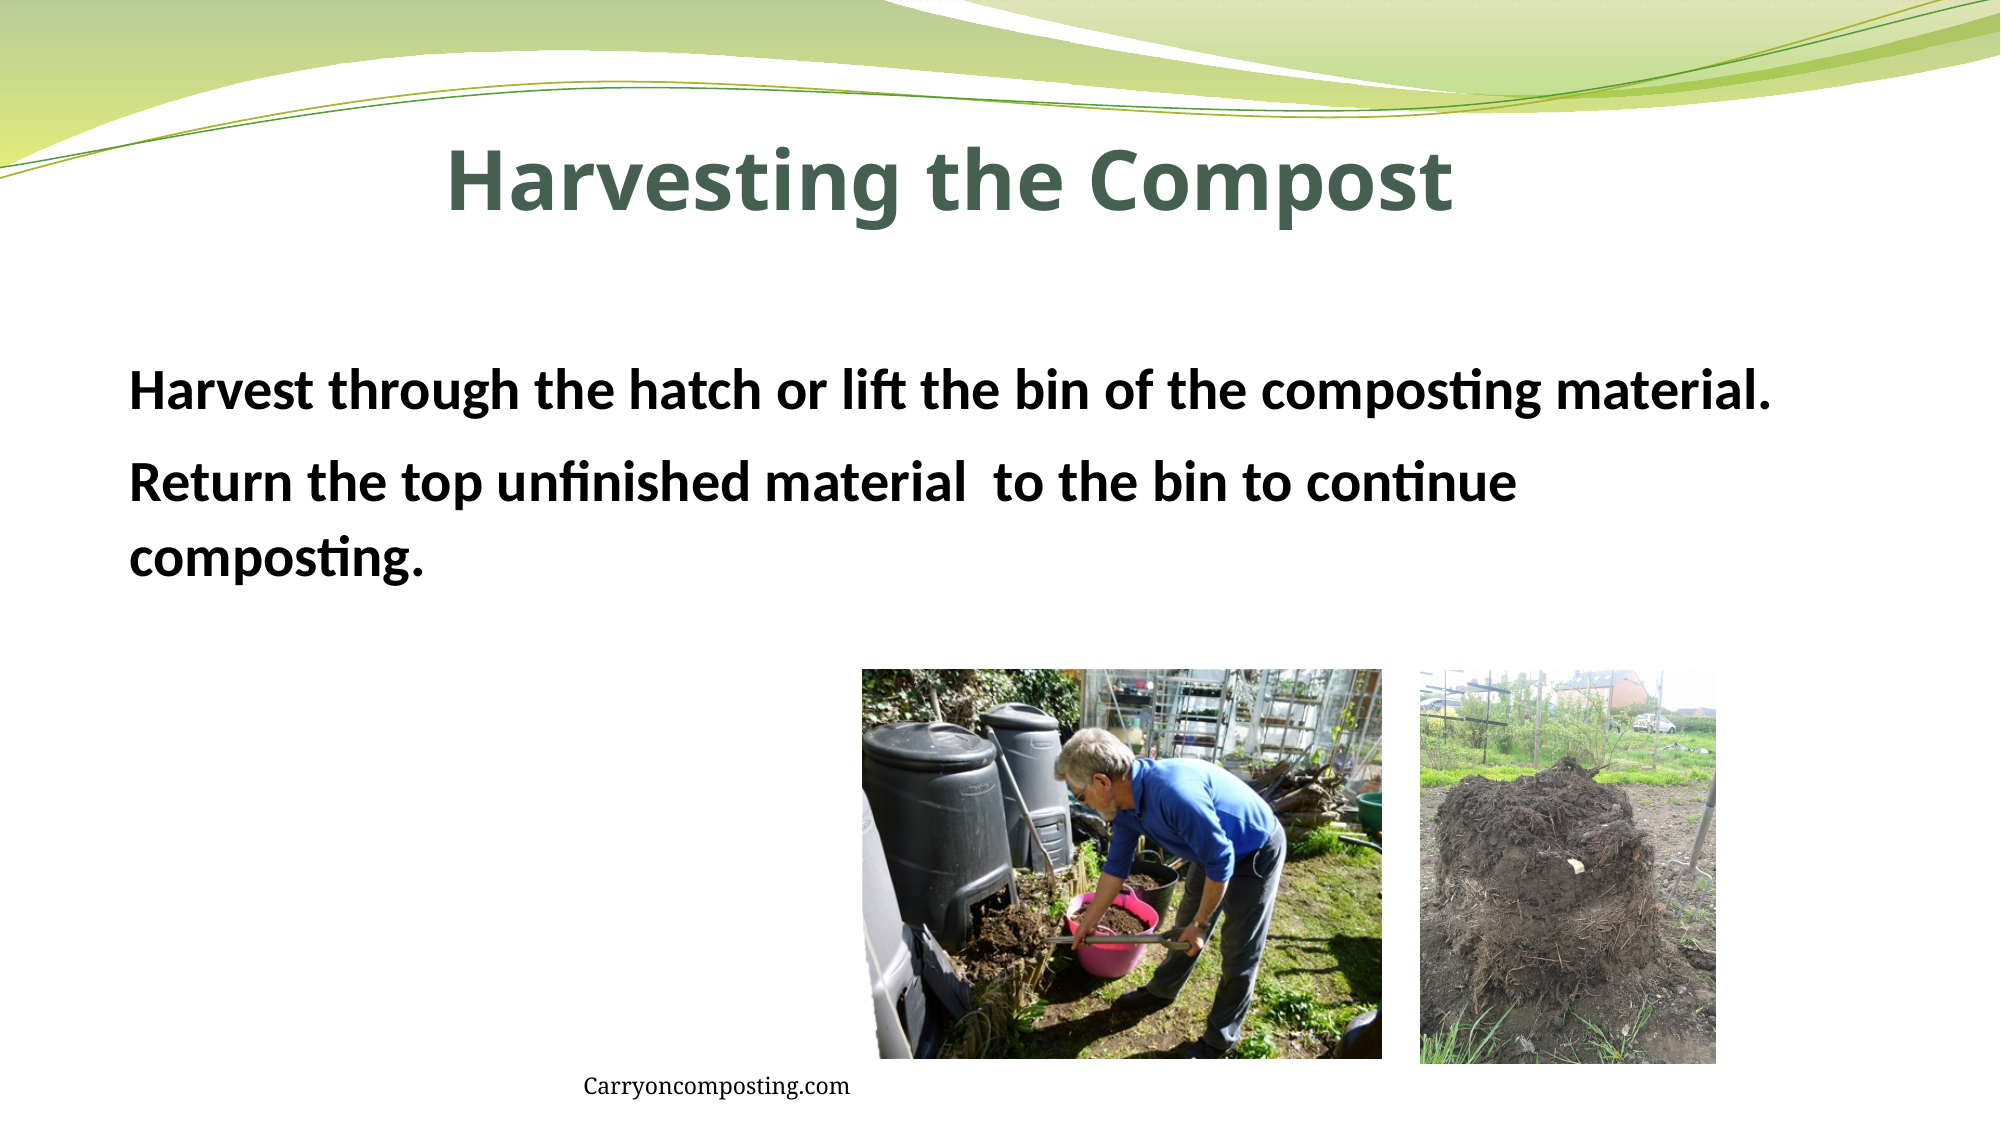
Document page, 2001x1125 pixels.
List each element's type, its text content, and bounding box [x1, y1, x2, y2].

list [1420, 670, 1716, 1064]
footer Carryoncomposting.com [583, 1042, 1317, 1103]
picture [862, 669, 1382, 1059]
title Harvesting the Compost [444, 115, 1900, 227]
text_box Harvest through the hatch or lift the bin of the composting material. Return the top unfinished material to the bin to continue composting. [114, 339, 1791, 595]
